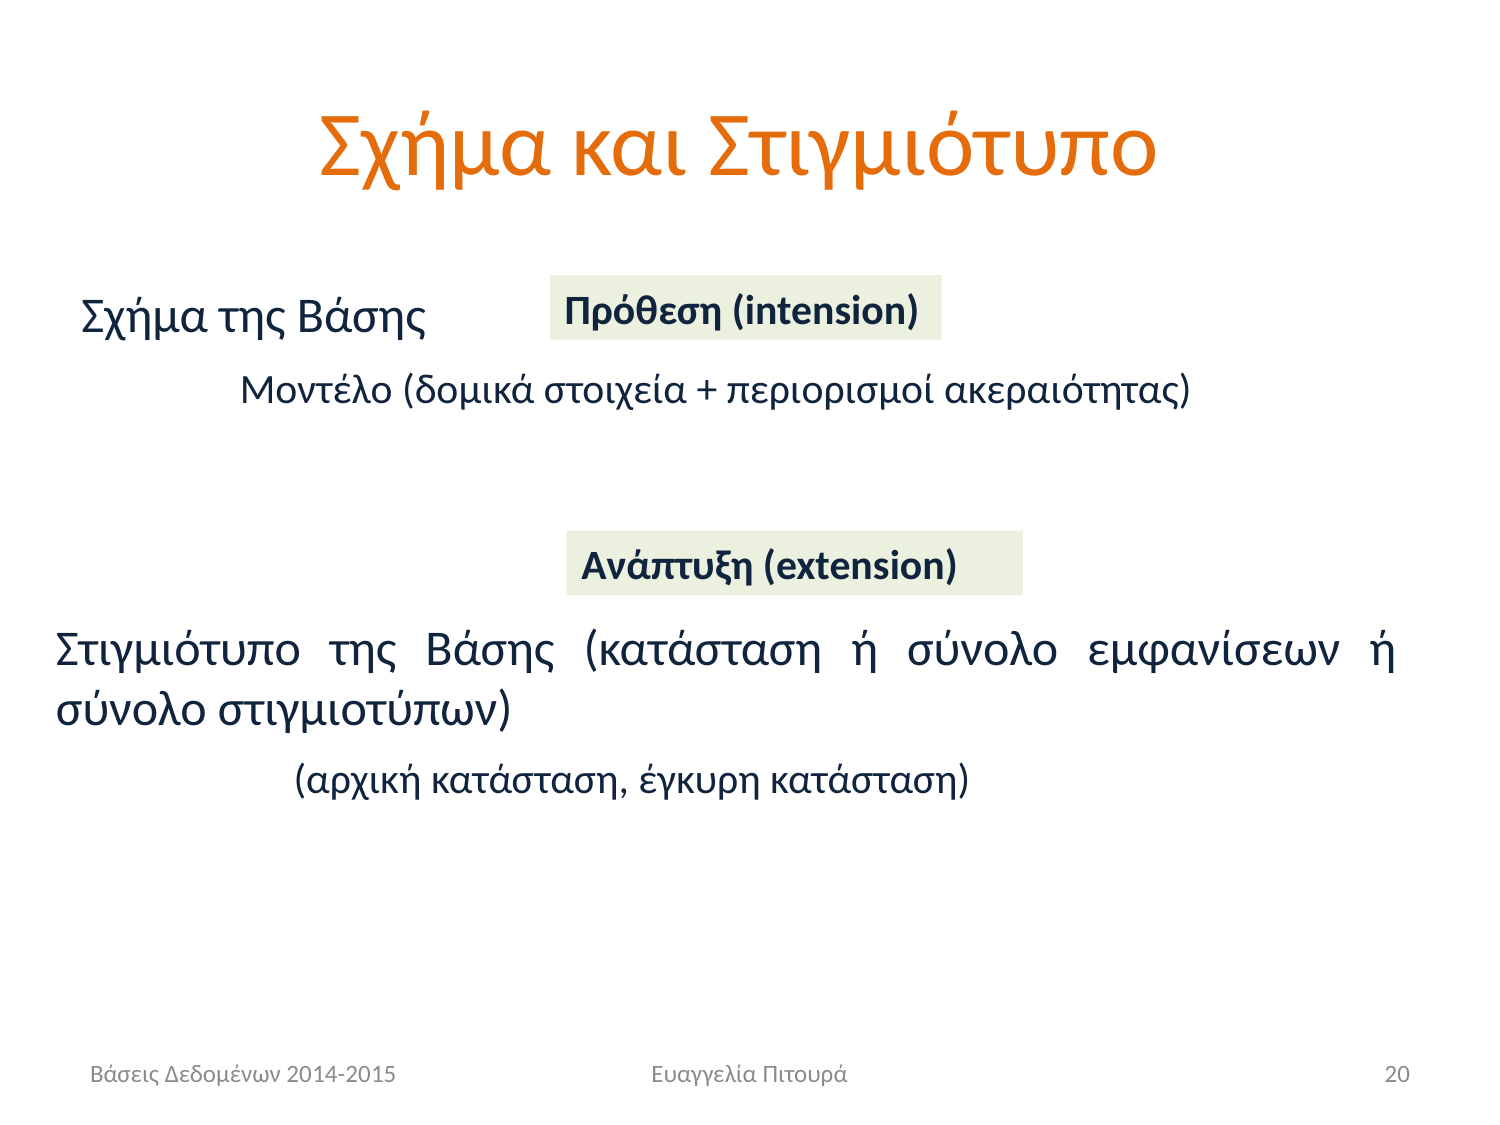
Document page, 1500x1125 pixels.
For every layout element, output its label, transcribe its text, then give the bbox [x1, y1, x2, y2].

slide_number 20 [1074, 1042, 1425, 1103]
text_box (αρχική κατάσταση, έγκυρη κατάσταση) [278, 744, 1117, 810]
title Σχήμα και Στιγμιότυπο [75, 45, 1425, 233]
text_box Πρόθεση (intension) [549, 275, 942, 340]
text_box Μοντέλο (δομικά στοιχεία + περιορισμοί ακεραιότητας) [224, 354, 1338, 420]
slide_number Βάσεις Δεδομένων 2014-2015 [75, 1042, 425, 1103]
text_box Σχήμα της Βάσης [66, 274, 1438, 350]
footer Ευαγγελία Πιτουρά [512, 1042, 988, 1103]
text_box Ανάπτυξη (extension) [566, 530, 1023, 596]
text_box Στιγμιότυπο της Βάσης (κατάσταση ή σύνολο εμφανίσεων ή σύνολο στιγμιοτύπων) [41, 608, 1412, 743]
